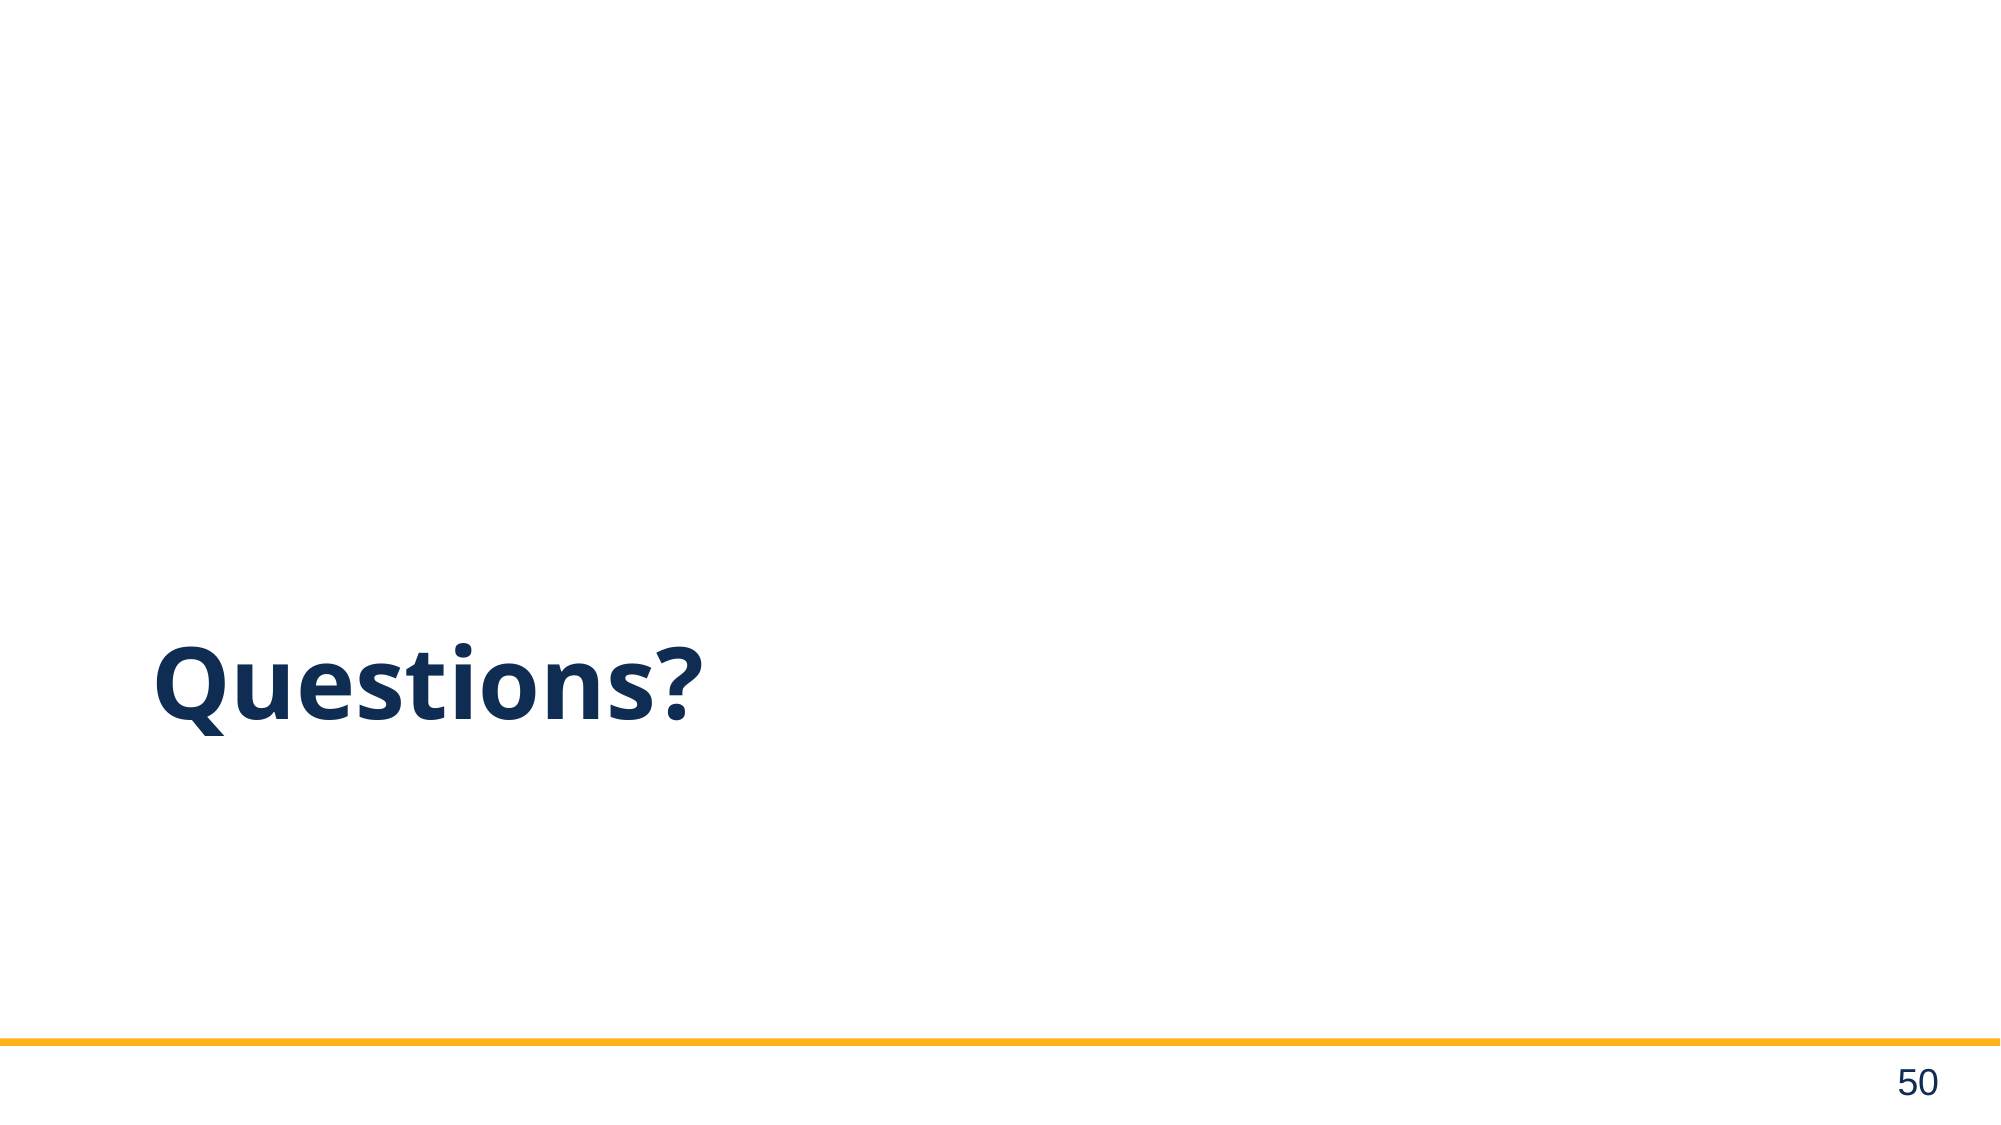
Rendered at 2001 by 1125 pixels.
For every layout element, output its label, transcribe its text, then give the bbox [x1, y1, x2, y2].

title Questions? [136, 280, 1862, 749]
